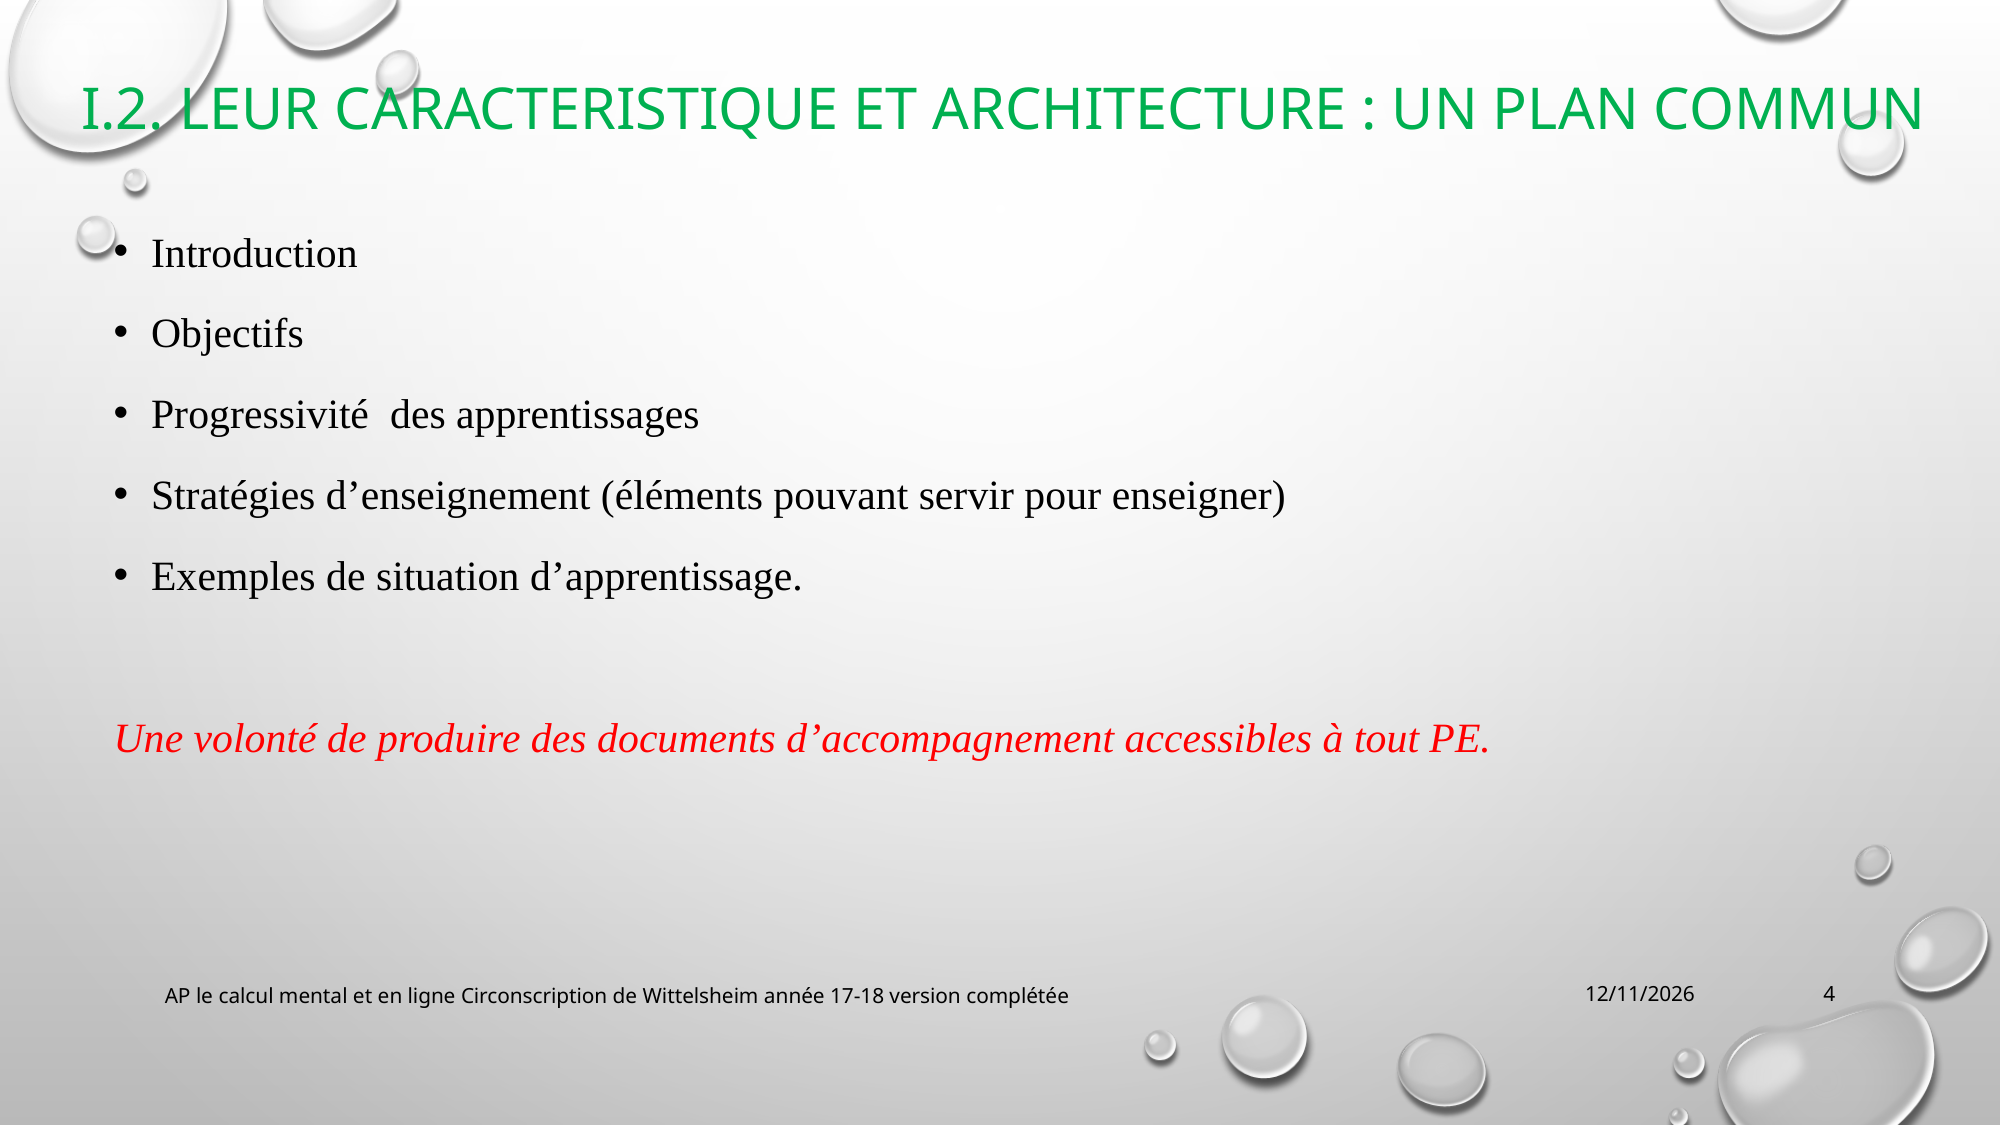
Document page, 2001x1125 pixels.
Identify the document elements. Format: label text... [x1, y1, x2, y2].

list Introduction Objectifs Progressivité des apprentissages Stratégies d’enseignement (éléments pouvant servir pour enseigner) Exemples de situation d’apprentissage. Une volonté de produire des documents d’accompagnement accessibles à tout PE. [98, 207, 1851, 950]
slide_number 4 [1724, 965, 1851, 1025]
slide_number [1259, 965, 1710, 1025]
title I.2. LEUR CARACTERISTIQUE et architecture : Un plan commun [49, 46, 1974, 176]
picture [0, 0, 2000, 1125]
footer AP le calcul mental et en ligne Circonscription de Wittelsheim année 17-18 version complétée [149, 965, 1245, 1025]
